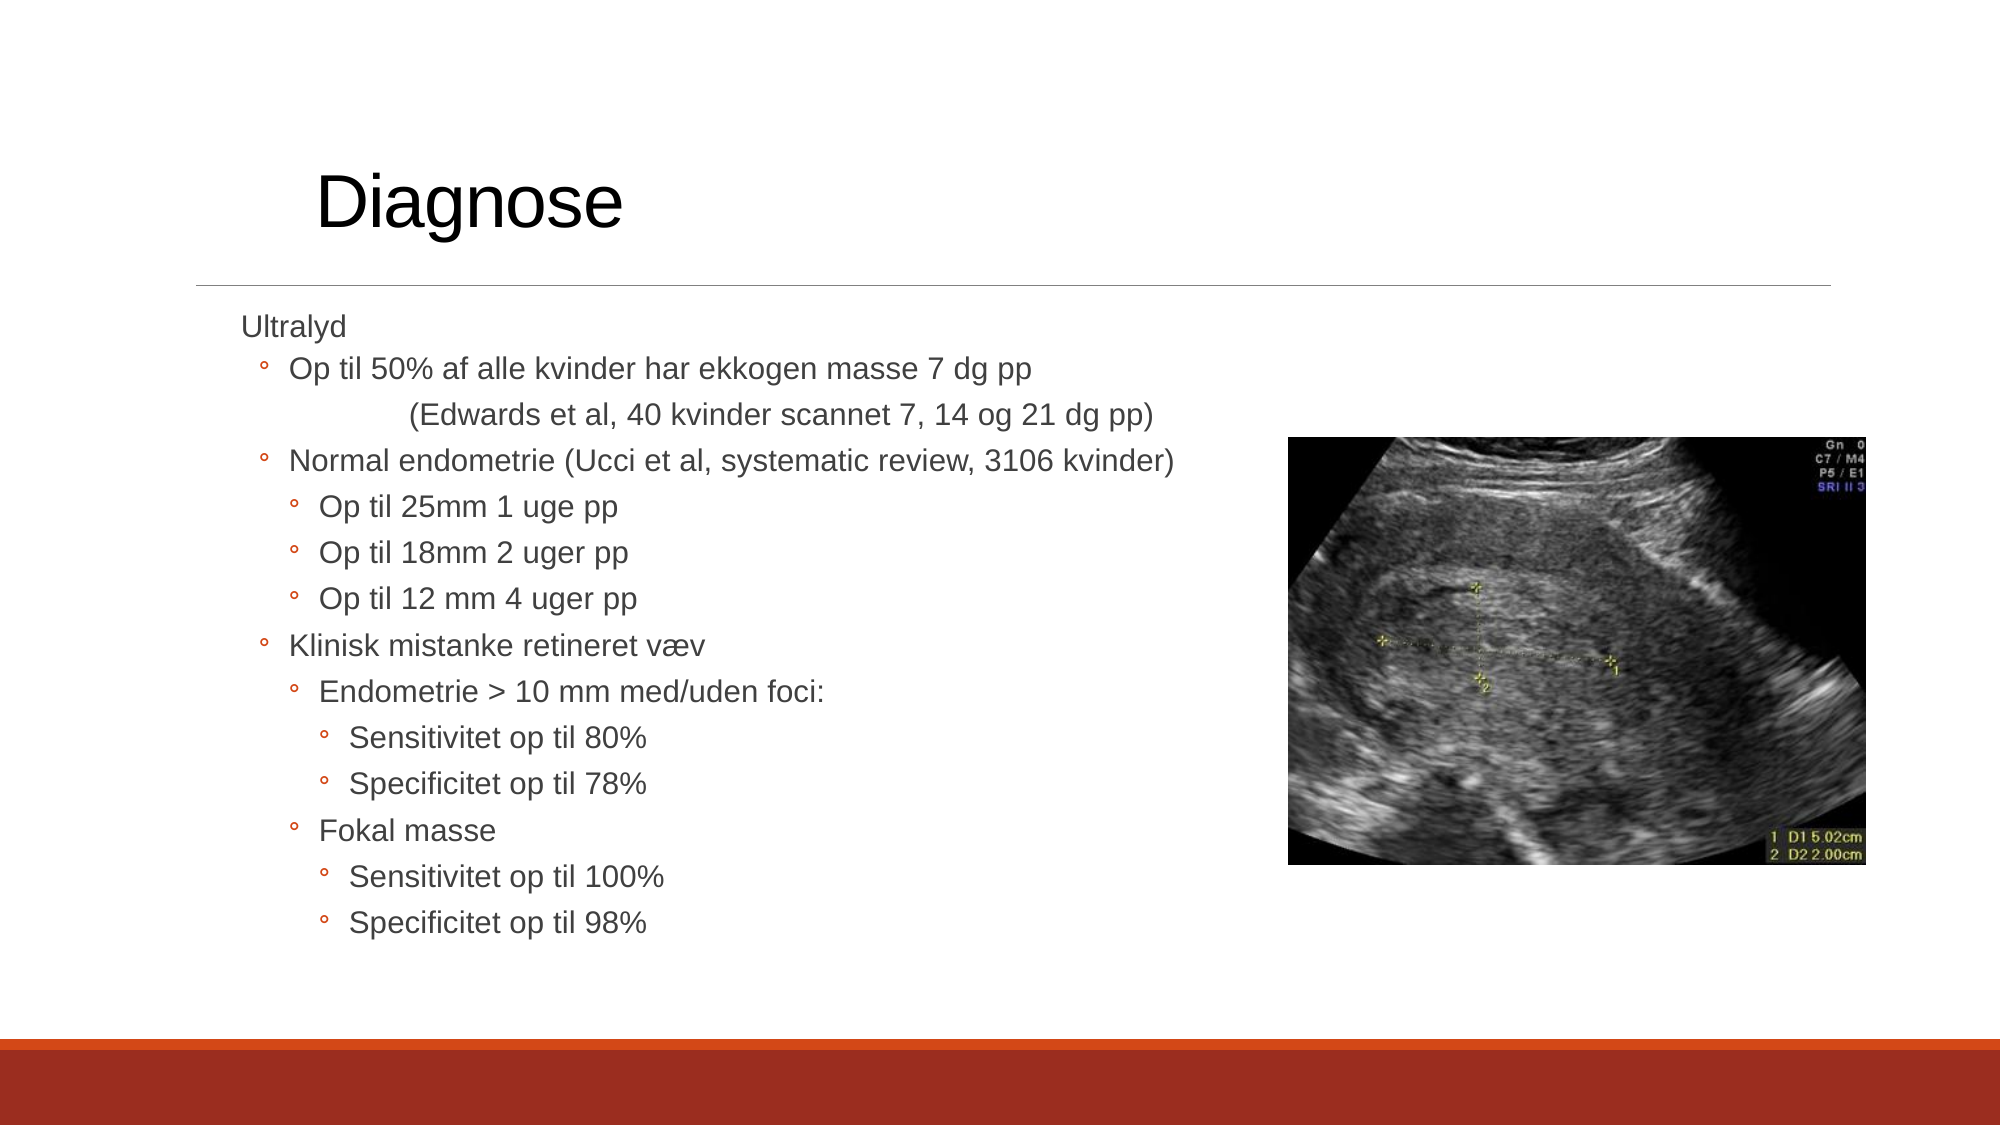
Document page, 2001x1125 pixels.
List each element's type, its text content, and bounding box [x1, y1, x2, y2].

list Ultralyd Op til 50% af alle kvinder har ekkogen masse 7 dg pp (Edwards et al, 40 kvinder scannet 7, 14 og 21 dg pp) Normal endometrie (Ucci et al, systematic review, 3106 kvinder) Op til 25mm 1 uge pp Op til 18mm 2 uger pp Op til 12 mm 4 uger pp Klinisk mistanke retineret væv Endometrie > 10 mm med/uden foci: Sensitivitet op til 80% Specificitet op til 78% Fokal masse Sensitivitet op til 100% Specificitet op til 98% [225, 302, 1322, 999]
picture [1288, 436, 1867, 865]
title Diagnose [299, 105, 1396, 251]
